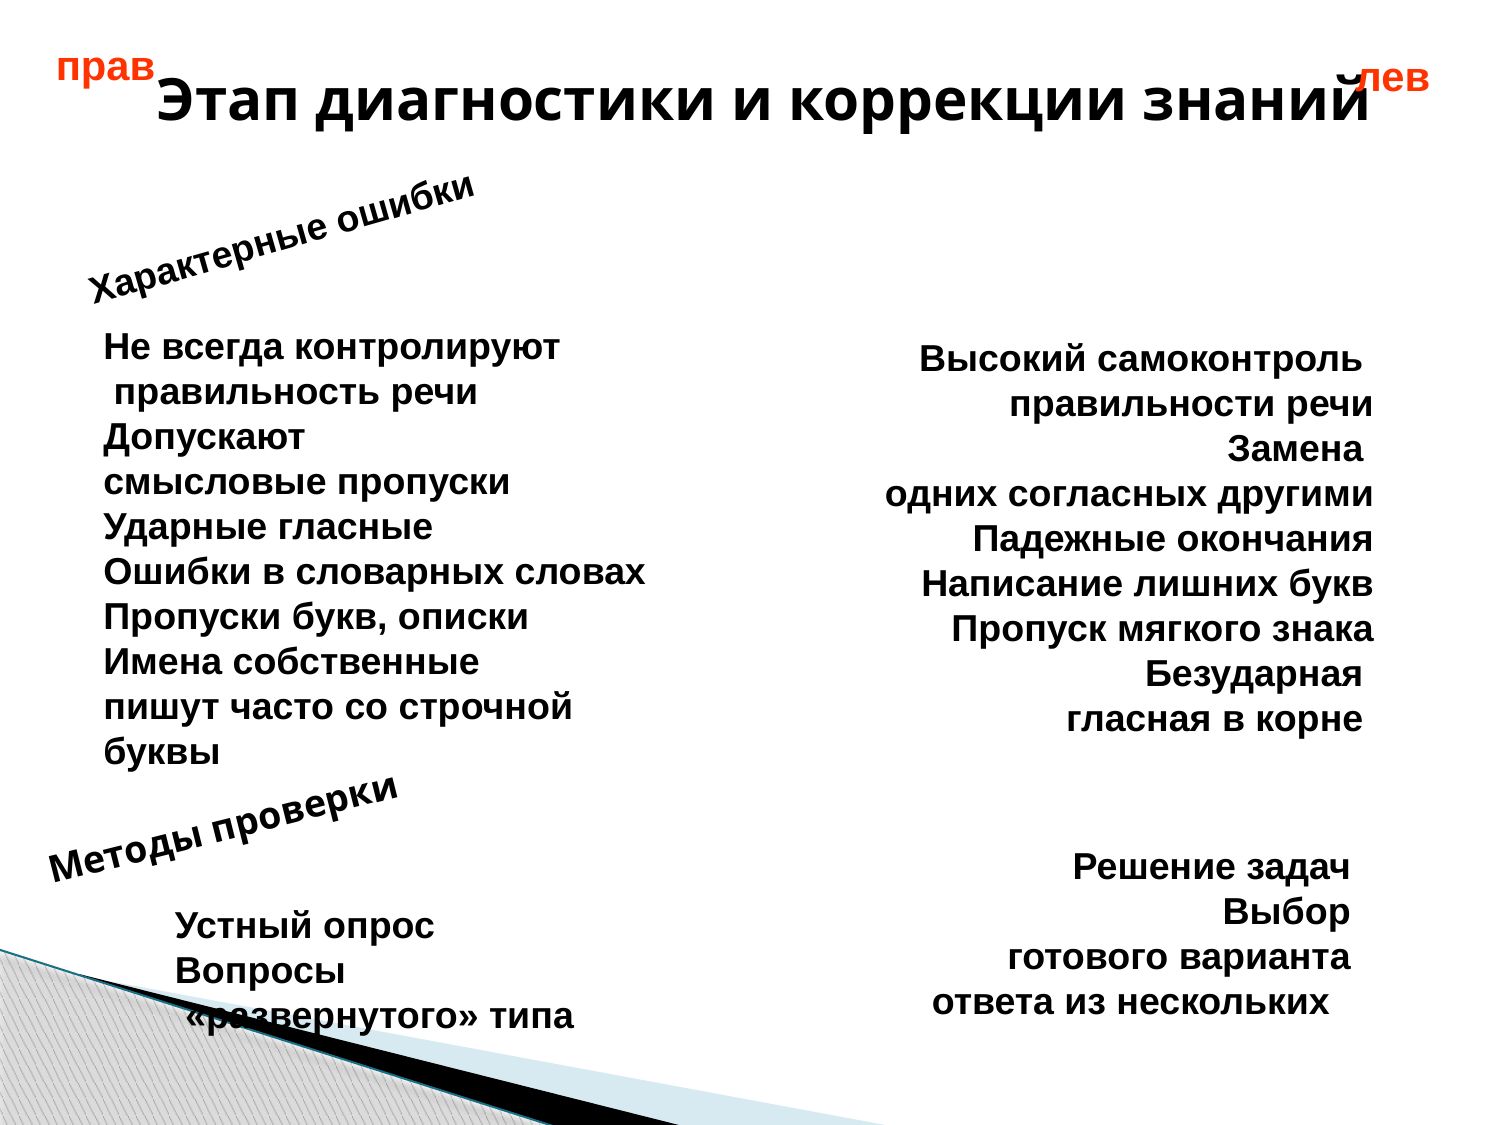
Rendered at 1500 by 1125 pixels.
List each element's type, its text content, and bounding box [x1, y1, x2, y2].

text_box Методы проверки [26, 746, 428, 902]
text_box Решение задач Выбор готового варианта ответа из нескольких [906, 834, 1366, 1030]
text_box Устный опрос Вопросы «развернутого» типа [160, 893, 590, 1044]
text_box Не всегда контролируют правильность речи Допускают смысловые пропуски Ударные гласные Ошибки в словарных словах Пропуски букв, описки Имена собственные пишут часто со строчной буквы [88, 314, 703, 780]
text_box Характерные ошибки [66, 144, 505, 324]
text_box прав [41, 31, 171, 96]
text_box Высокий самоконтроль правильности речи Замена одних согласных другими Падежные окончания Написание лишних букв Пропуск мягкого знака Безударная гласная в корне [869, 326, 1389, 747]
text_box Этап диагностики и коррекции знаний [141, 54, 1397, 140]
text_box лев [1340, 42, 1447, 108]
